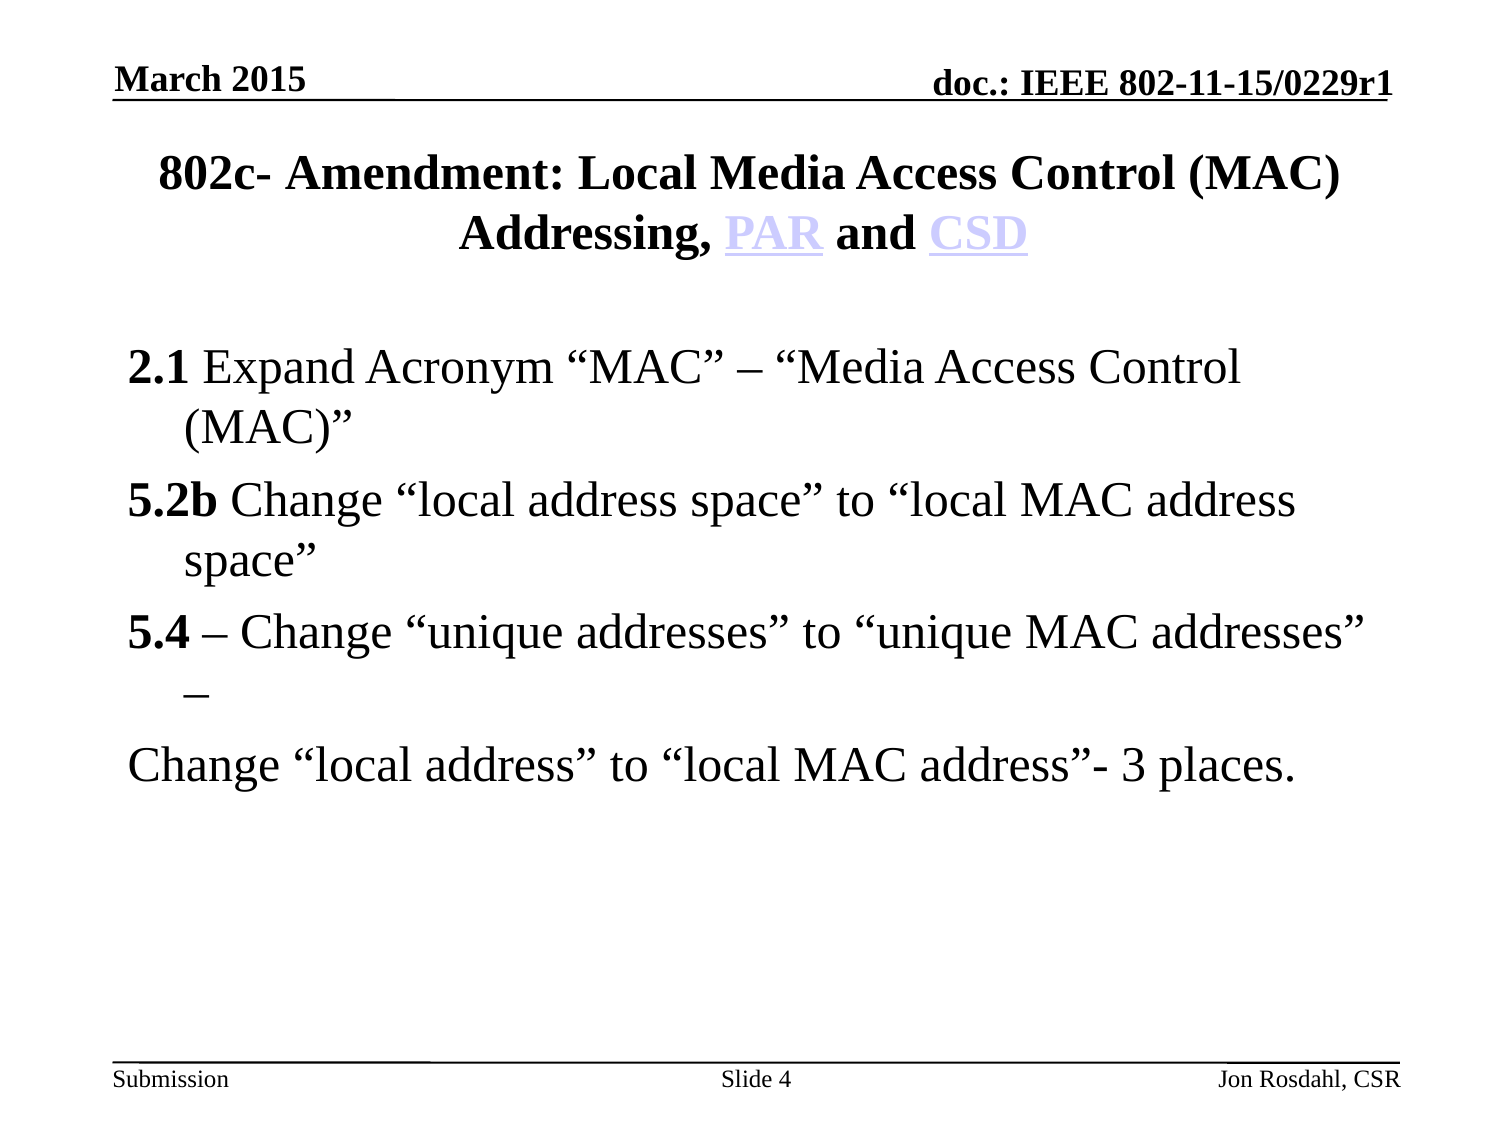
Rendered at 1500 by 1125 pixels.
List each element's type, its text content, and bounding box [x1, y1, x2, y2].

footer Jon Rosdahl, CSR [878, 1061, 1402, 1093]
title 802c- Amendment: Local Media Access Control (MAC) Addressing, PAR and CSD [112, 112, 1388, 288]
list 2.1 Expand Acronym “MAC” – “Media Access Control (MAC)” 5.2b Change “local address space” to “local MAC address space” 5.4 – Change “unique addresses” to “unique MAC addresses” – Change “local address” to “local MAC address”- 3 places. [112, 326, 1400, 1012]
slide_number Slide 4 [712, 1061, 800, 1123]
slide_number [114, 54, 423, 100]
